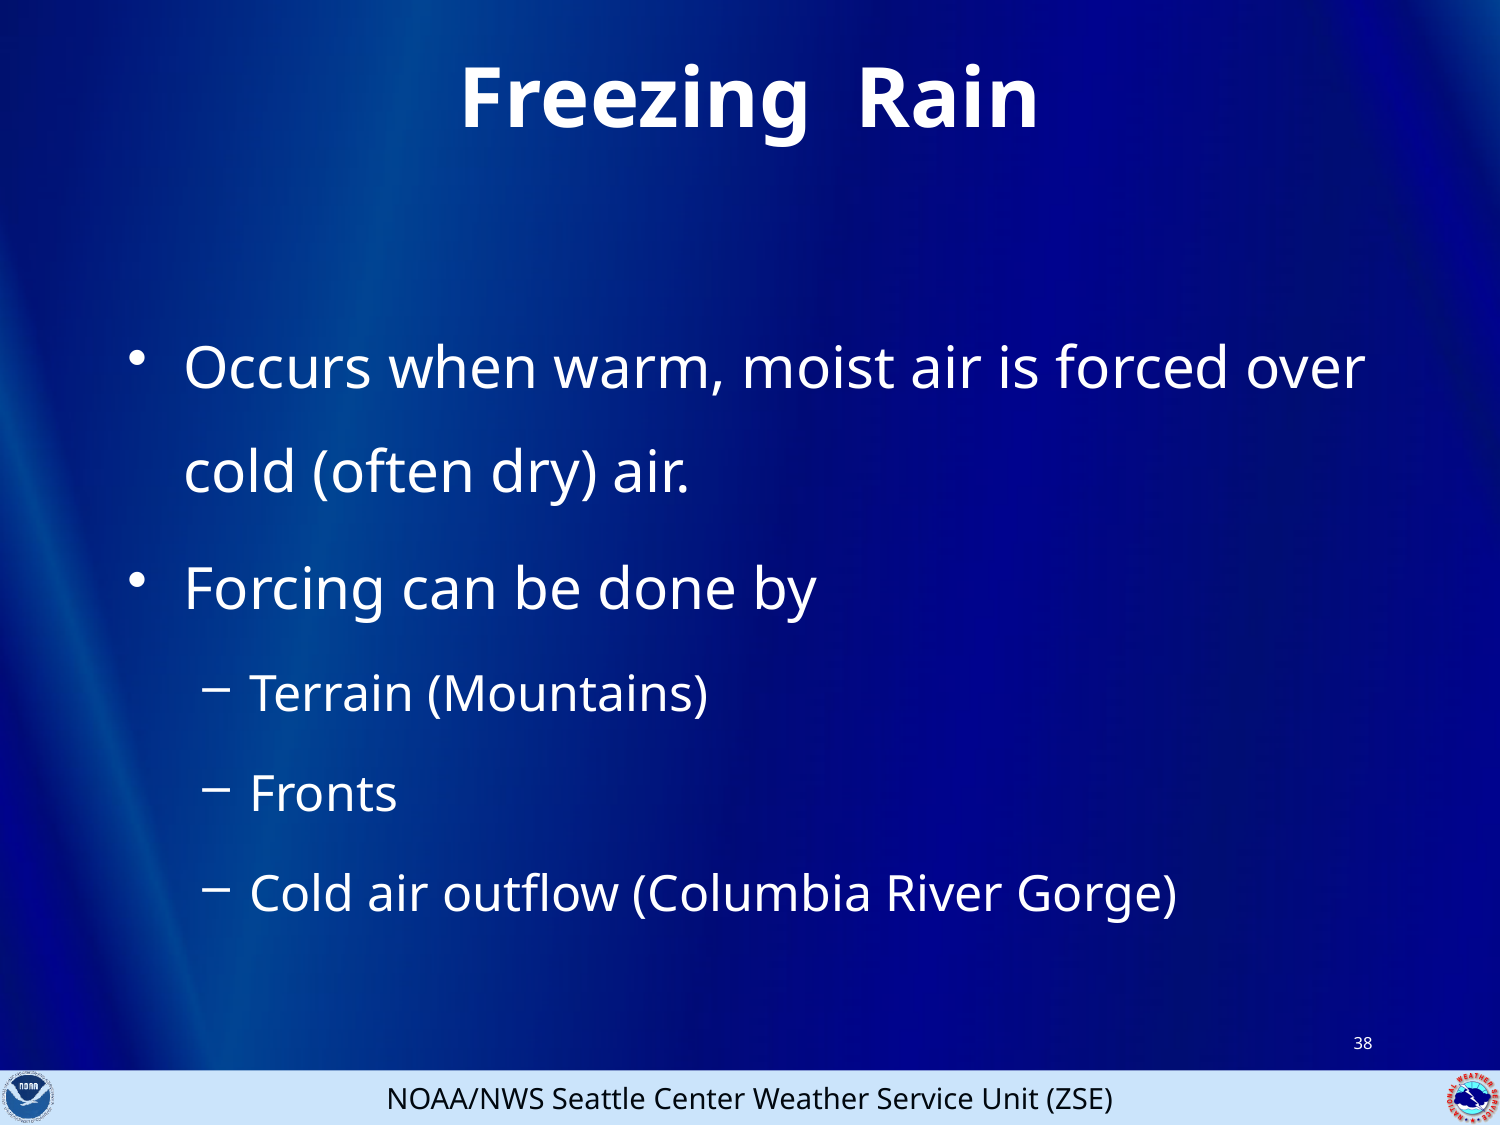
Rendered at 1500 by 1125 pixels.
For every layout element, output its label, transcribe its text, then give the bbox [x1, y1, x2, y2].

title Freezing Rain [112, 0, 1388, 188]
slide_number 38 [1074, 1025, 1388, 1100]
picture [0, 0, 1500, 1125]
text_box NOAA/NWS Seattle Center Weather Service Unit (ZSE) [58, 1070, 1443, 1125]
list Occurs when warm, moist air is forced over cold (often dry) air. Forcing can be done by Terrain (Mountains) Fronts Cold air outflow (Columbia River Gorge) [112, 287, 1388, 963]
